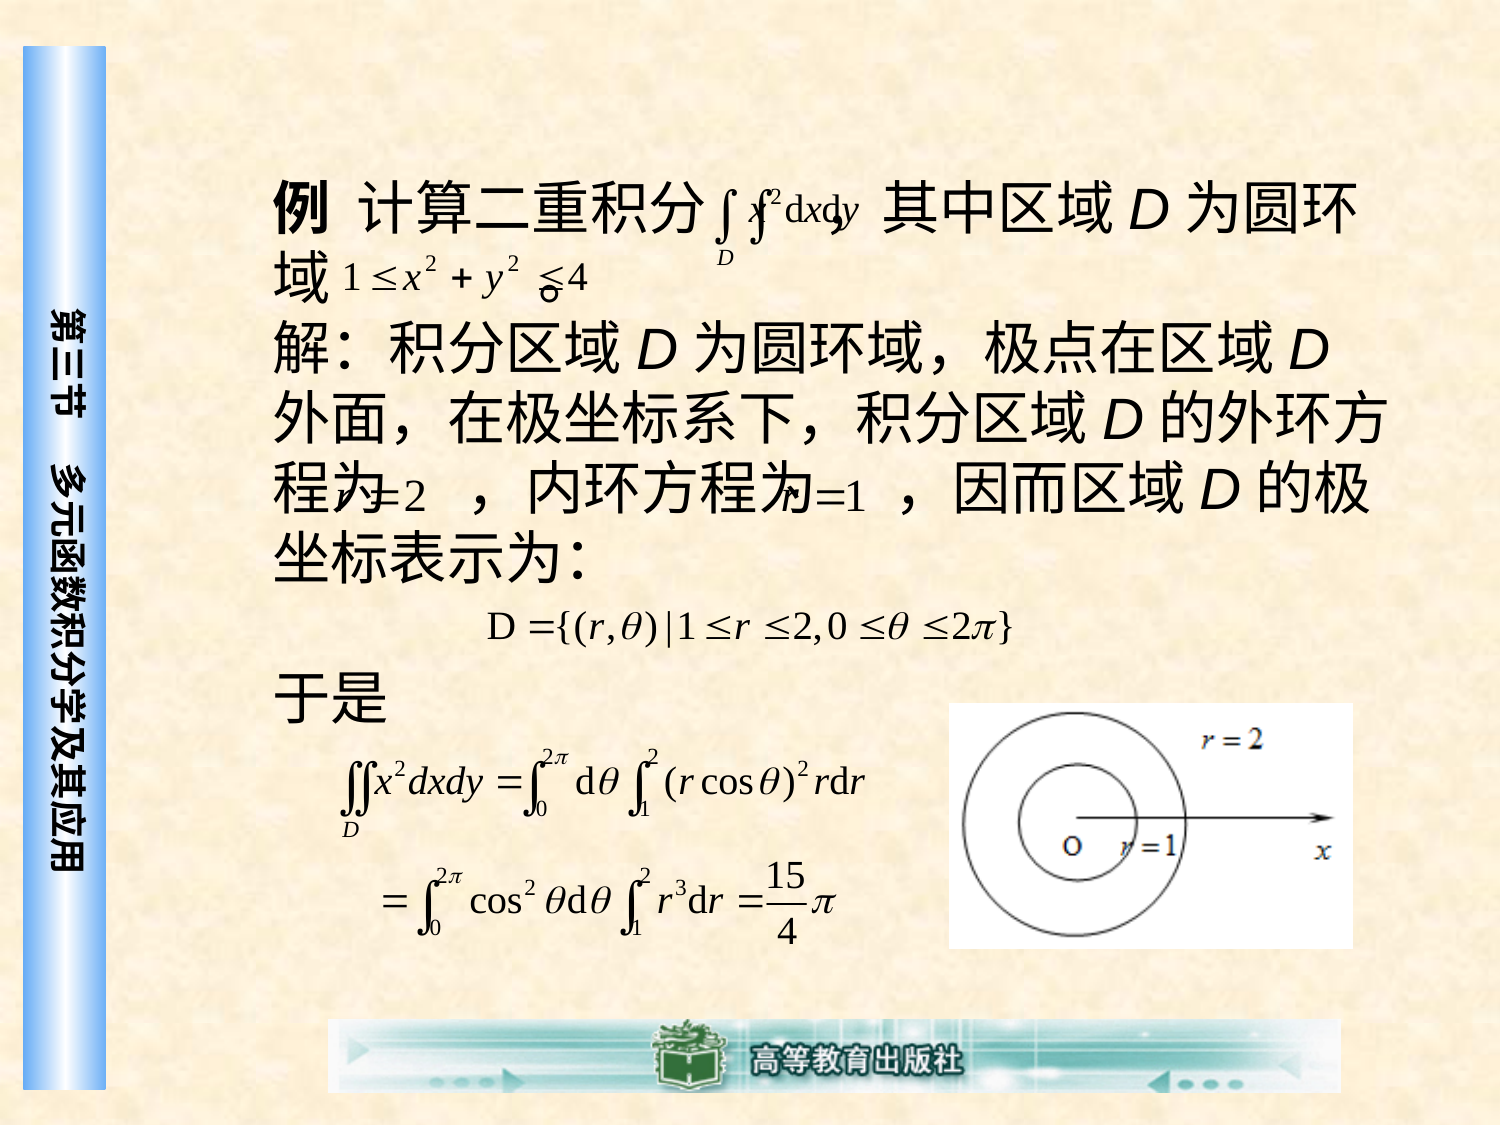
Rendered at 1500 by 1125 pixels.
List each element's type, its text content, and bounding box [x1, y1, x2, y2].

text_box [327, 738, 874, 845]
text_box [480, 602, 1020, 657]
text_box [339, 245, 594, 308]
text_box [773, 468, 872, 519]
text_box [23, 46, 106, 1090]
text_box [327, 468, 435, 519]
picture [0, 1, 1500, 1125]
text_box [372, 850, 848, 954]
text_box 例 计算二重积分 ，其中区域D为圆环域 。 解：积分区域D为圆环域，极点在区域D外面，在极坐标系下，积分区域D的外环方程为 ，内环方程为 ，因而区域D的极坐标表示为： 于是 [257, 163, 1407, 739]
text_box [702, 175, 869, 273]
text_box 第三节 多元函数积分学及其应用 [23, 292, 100, 891]
